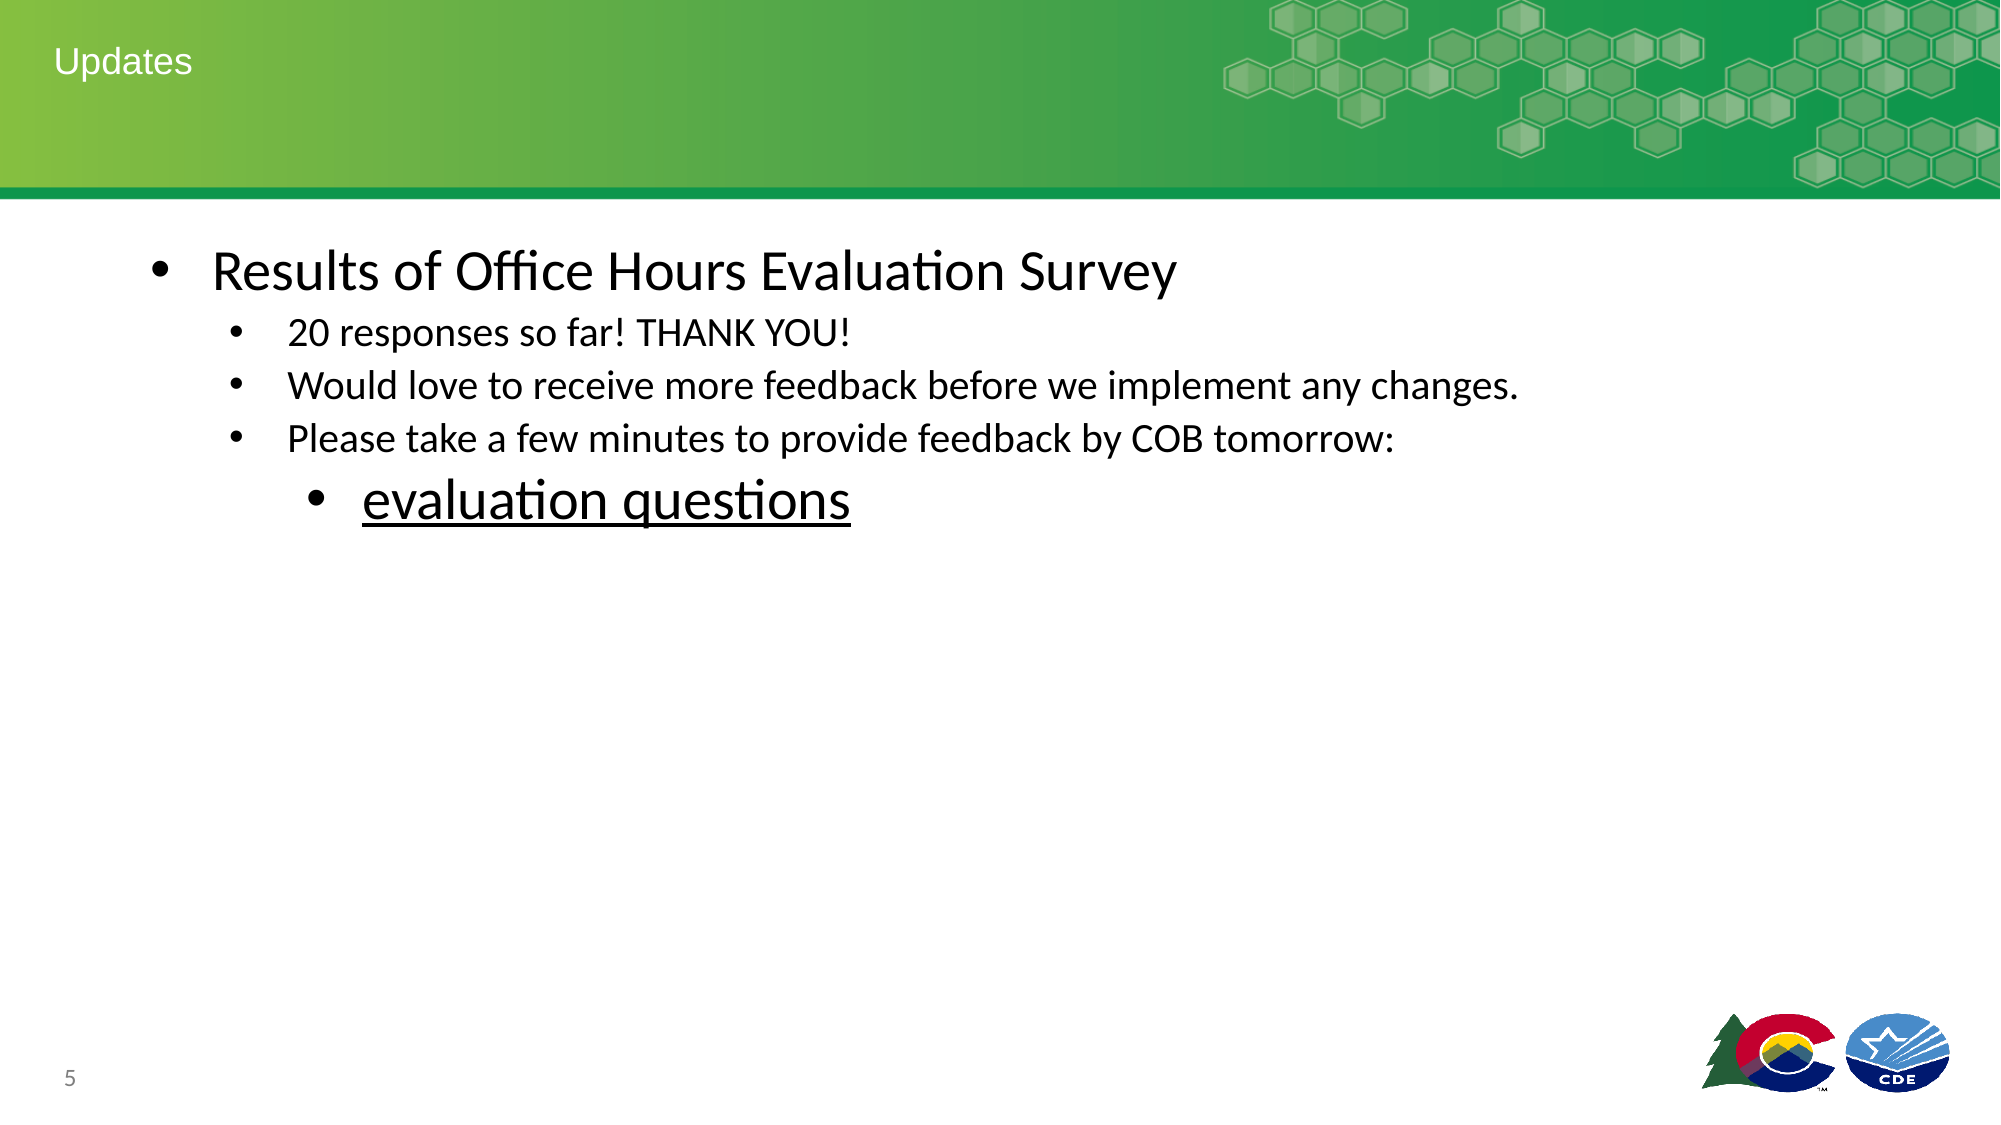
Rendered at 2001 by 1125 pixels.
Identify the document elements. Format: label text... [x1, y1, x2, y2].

list Results of Office Hours Evaluation Survey 20 responses so far! THANK YOU! Would love to receive more feedback before we implement any changes. Please take a few minutes to provide feedback by COB tomorrow: evaluation questions [137, 239, 1863, 1002]
title Updates [53, 41, 1384, 166]
slide_number 5 [48, 1054, 499, 1115]
picture [1700, 1012, 1950, 1093]
picture [0, 0, 2000, 200]
